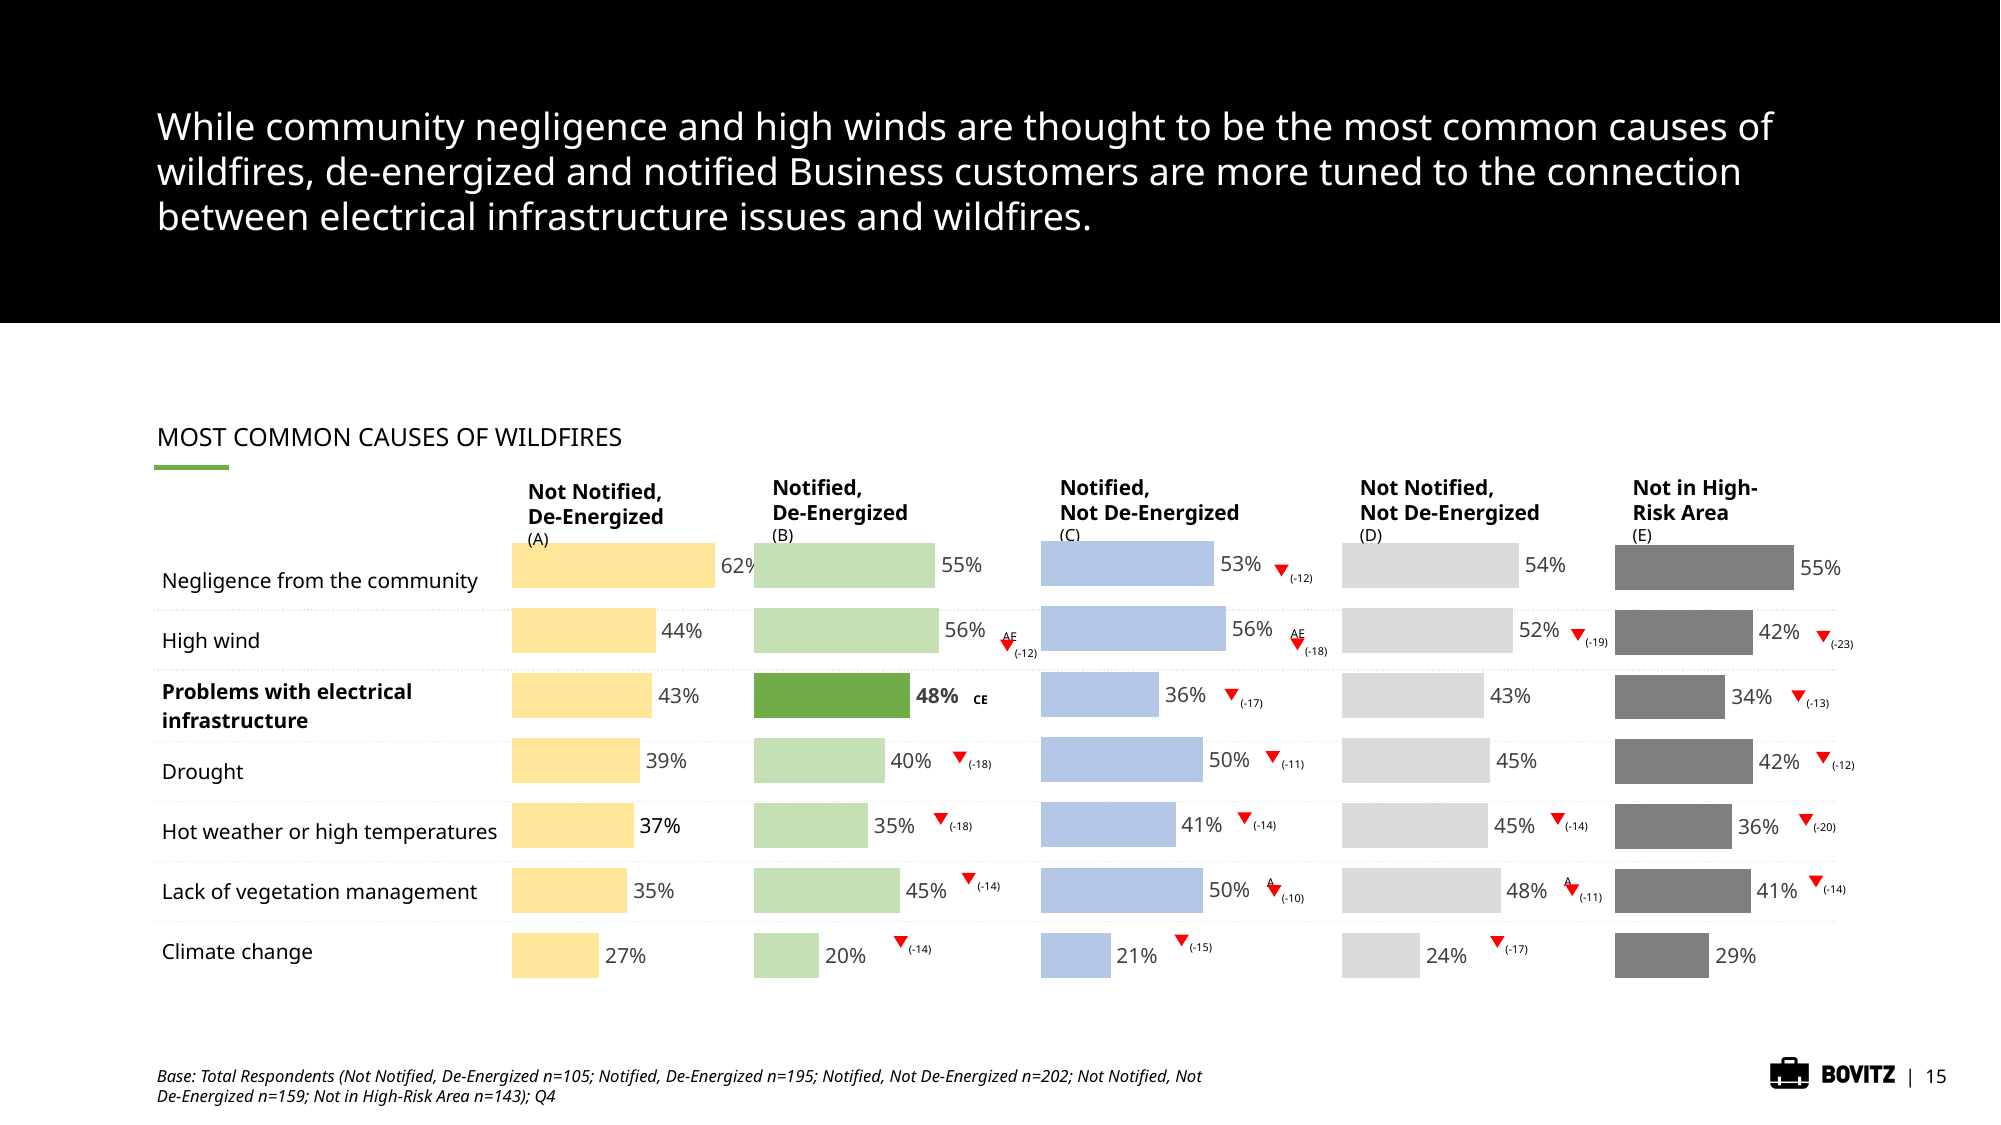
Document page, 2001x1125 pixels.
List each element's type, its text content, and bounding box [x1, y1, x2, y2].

table_cell Climate change [154, 922, 505, 982]
chart [505, 521, 1951, 998]
text_box Notified, Not De-Energized (C) [1044, 467, 1272, 521]
table_cell Hot weather or high temperatures [154, 802, 505, 862]
text_box Notified, De-Energized (B) [757, 467, 954, 523]
text_box | 15 [1860, 1057, 1962, 1120]
text_box Not Notified, De-Energized (A) [513, 470, 722, 523]
table_cell High wind [154, 610, 505, 670]
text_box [1767, 1055, 1898, 1094]
table_header Negligence from the community [154, 550, 505, 610]
text_box While community negligence and high winds are thought to be the most common causes of wildfires, de-energized and notified Business customers are more tuned to the connection between electrical infrastructure issues and wildfires. [142, 95, 1878, 246]
text_box Base: Total Respondents (Not Notified, De-Energized n=105; Notified, De-Energized n=195; Notified, Not De-Energized n=202; Not Notified, Not De-Energized n=159; Not in High-Risk Area n=143); Q4 [142, 1058, 1238, 1114]
table_cell Problems with electrical infrastructure [154, 670, 505, 742]
text_box [0, 0, 2000, 324]
table_cell Lack of vegetation management [154, 862, 505, 922]
text_box MOST COMMON CAUSES OF WILDFIRES [142, 413, 706, 459]
text_box Not Notified, Not De-Energized (D) [1345, 467, 1572, 523]
text_box Not in High-Risk Area (E) [1617, 467, 1797, 525]
table_cell Drought [154, 742, 505, 802]
